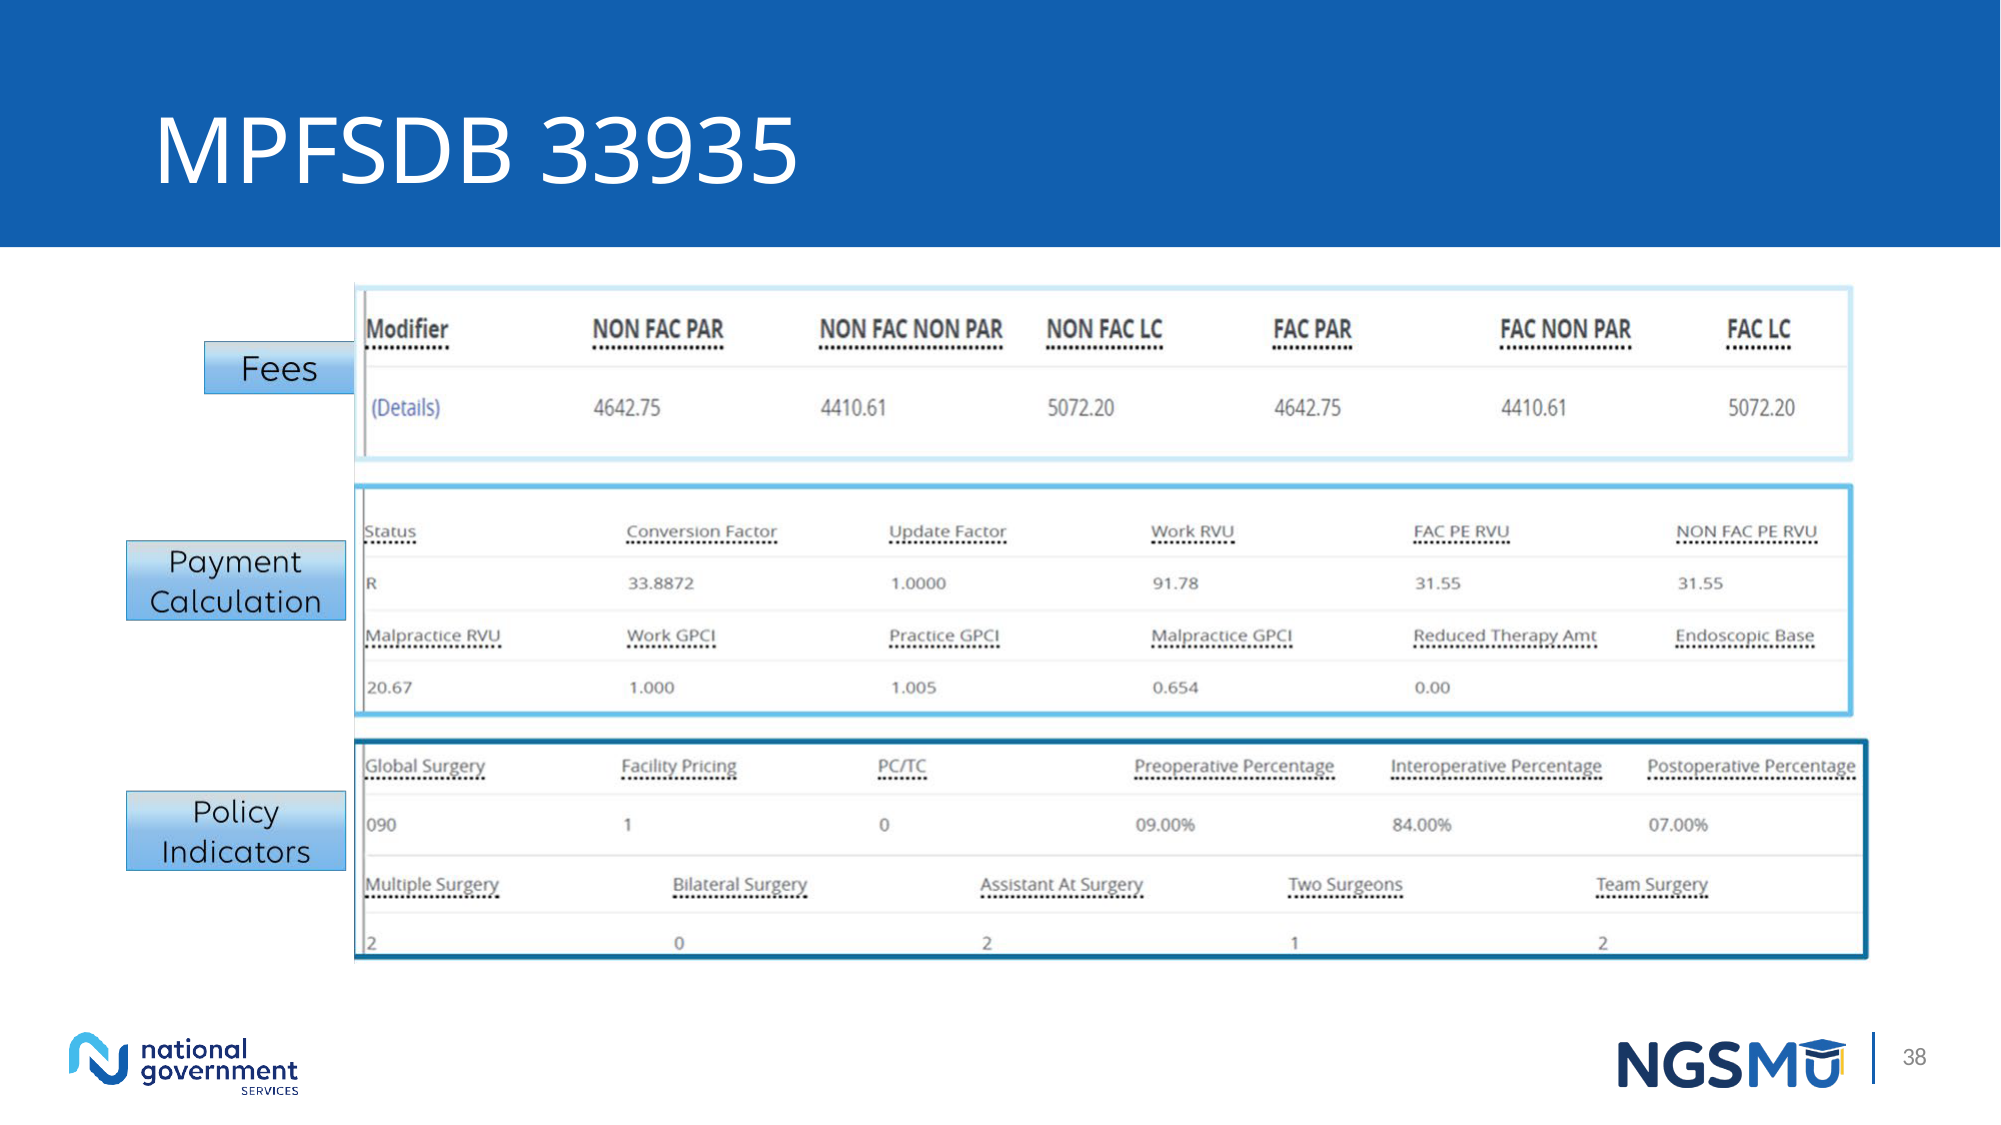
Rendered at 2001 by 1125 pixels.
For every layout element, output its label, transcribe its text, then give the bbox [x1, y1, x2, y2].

slide_number 35 [1896, 1045, 1949, 1125]
picture [69, 1032, 128, 1085]
picture [1618, 1039, 1846, 1088]
picture [141, 1038, 298, 1095]
picture [126, 282, 1872, 965]
title MPFSDB 33935 [82, 51, 1918, 281]
